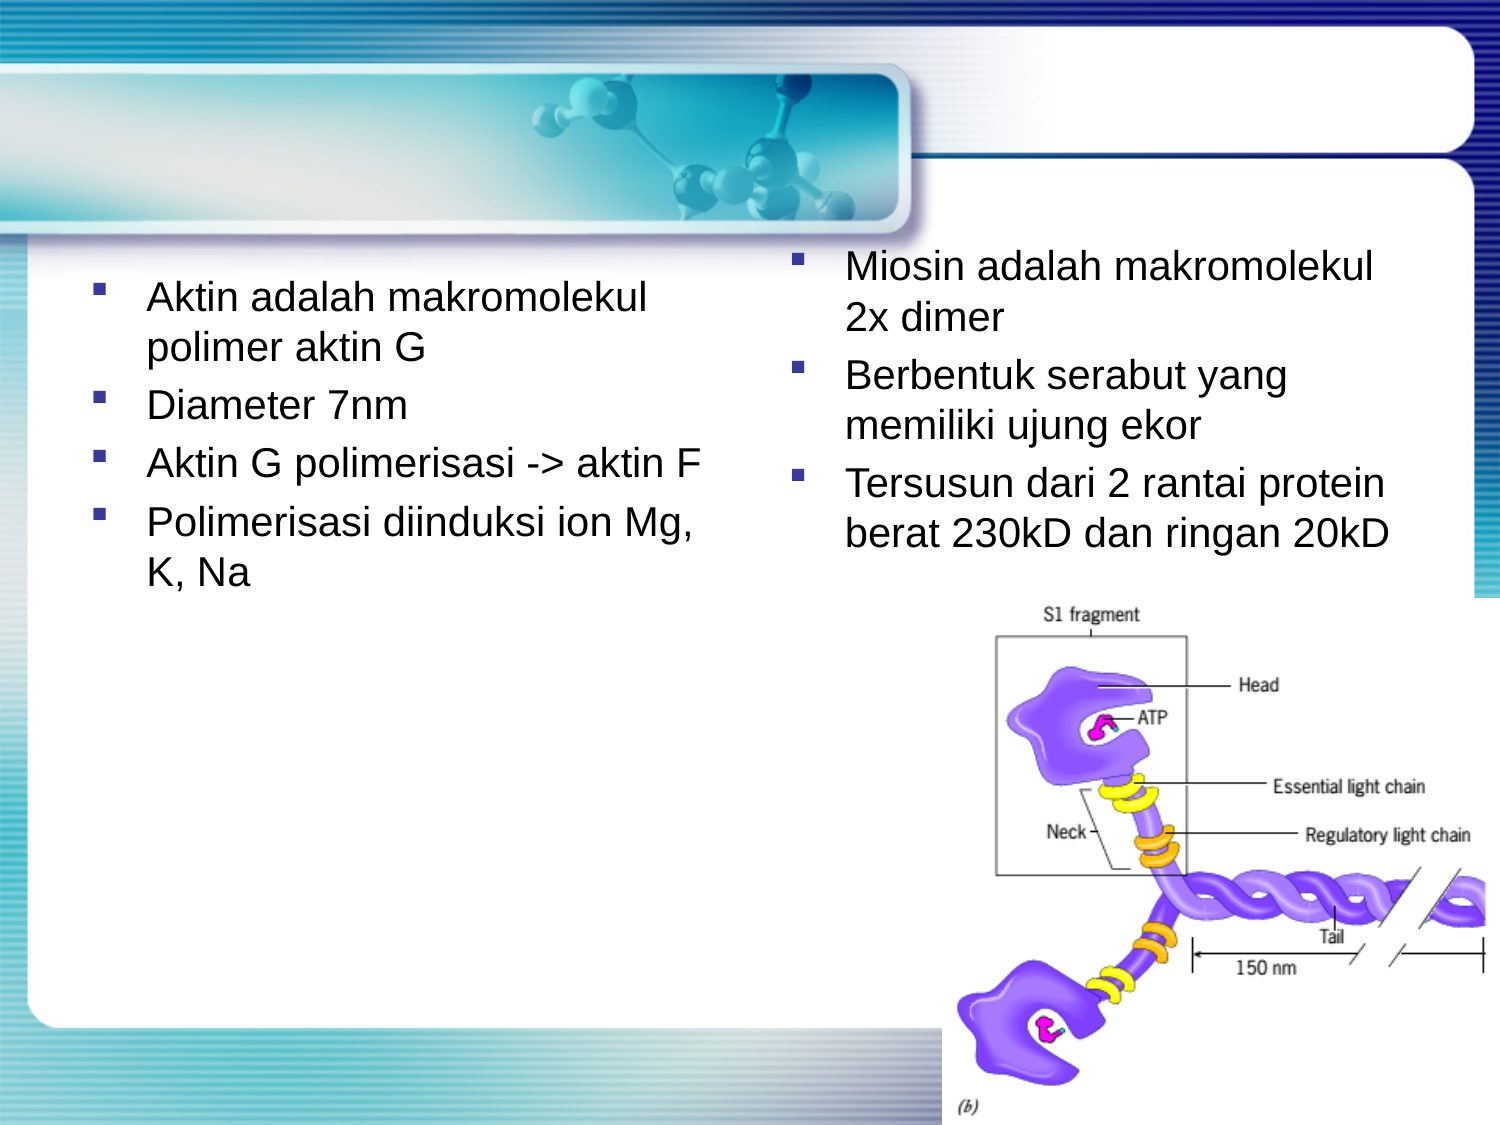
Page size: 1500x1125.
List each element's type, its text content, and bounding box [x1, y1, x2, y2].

picture [0, 0, 1500, 1125]
list Aktin adalah makromolekul polimer aktin G Diameter 7nm Aktin G polimerisasi -> aktin F Polimerisasi diinduksi ion Mg, K, Na [74, 261, 727, 1024]
text_box Miosin adalah makromolekul 2x dimer Berbentuk serabut yang memiliki ujung ekor Tersusun dari 2 rantai protein berat 230kD dan ringan 20kD [773, 231, 1425, 994]
